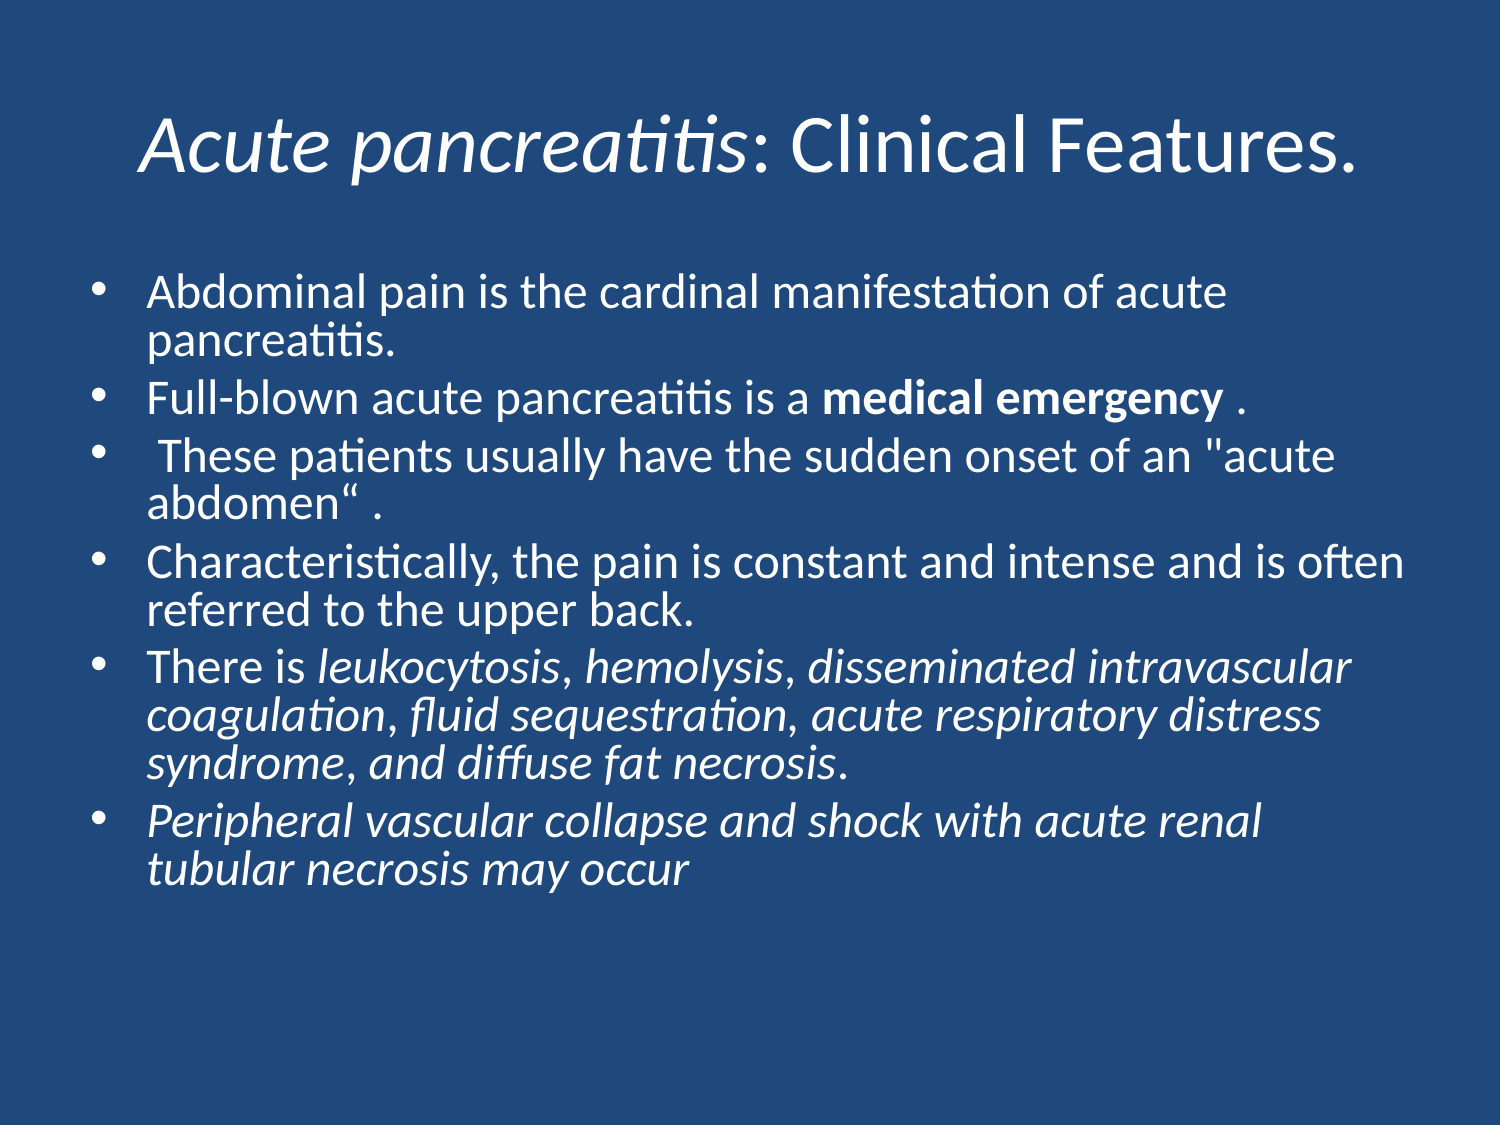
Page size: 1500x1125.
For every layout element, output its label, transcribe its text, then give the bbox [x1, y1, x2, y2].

title Acute pancreatitis: Clinical Features. [75, 45, 1425, 233]
list Abdominal pain is the cardinal manifestation of acute pancreatitis. Full-blown acute pancreatitis is a medical emergency . These patients usually have the sudden onset of an "acute abdomen“ . Characteristically, the pain is constant and intense and is often referred to the upper back. There is leukocytosis, hemolysis, disseminated intravascular coagulation, fluid sequestration, acute respiratory distress syndrome, and diffuse fat necrosis. Peripheral vascular collapse and shock with acute renal tubular necrosis may occur [75, 262, 1425, 1005]
